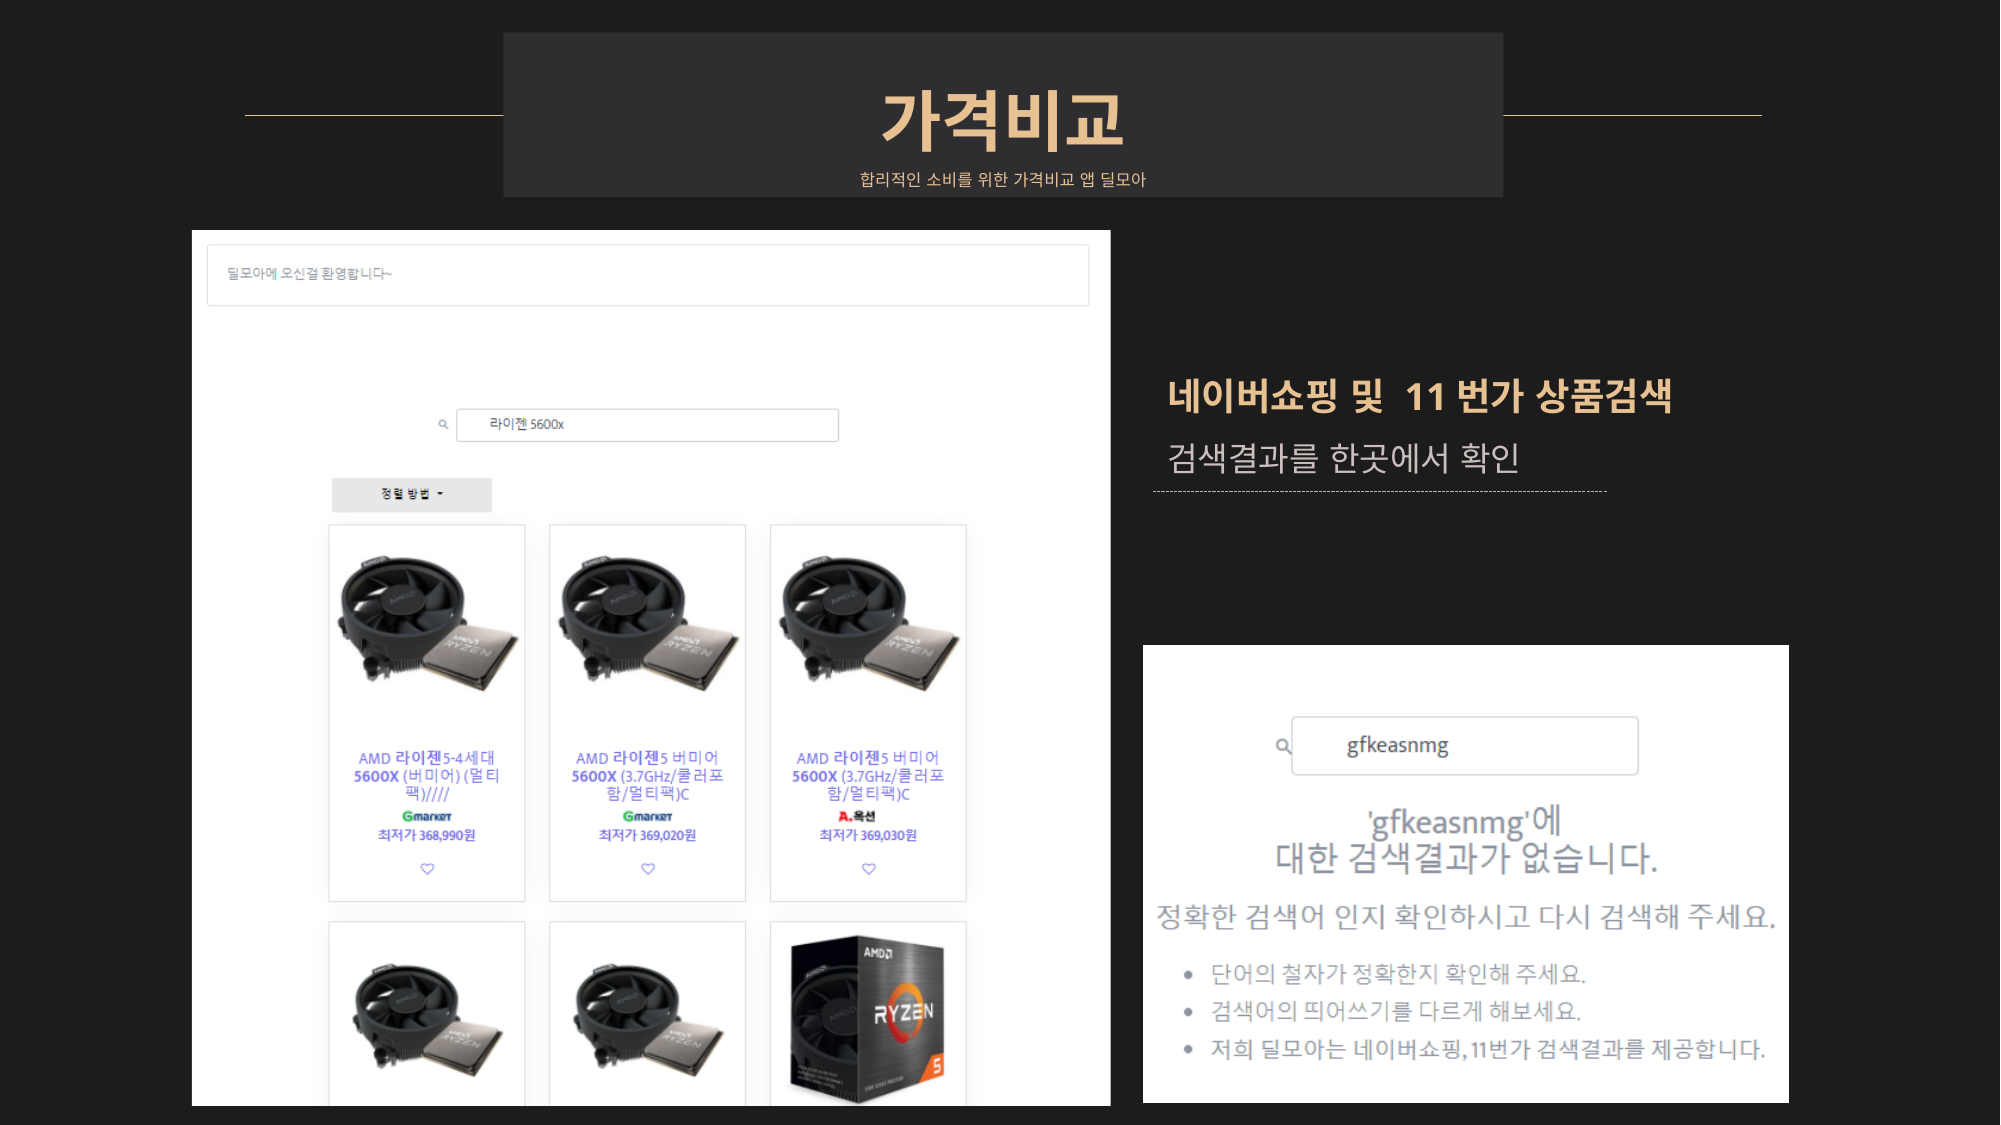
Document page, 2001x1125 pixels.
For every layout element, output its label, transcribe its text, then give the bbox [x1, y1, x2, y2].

text_box 가격비교 합리적인 소비를 위한 가격비교 앱 딜모아 [503, 32, 1504, 115]
text_box 가격비교 합리적인 소비를 위한 가격비교 앱 딜모아 [503, 116, 1504, 198]
picture [191, 230, 1111, 1106]
picture [1143, 645, 1789, 1103]
text_box 네이버쇼핑 및 11번가 상품검색 검색결과를 한곳에서 확인 [1152, 343, 1779, 486]
